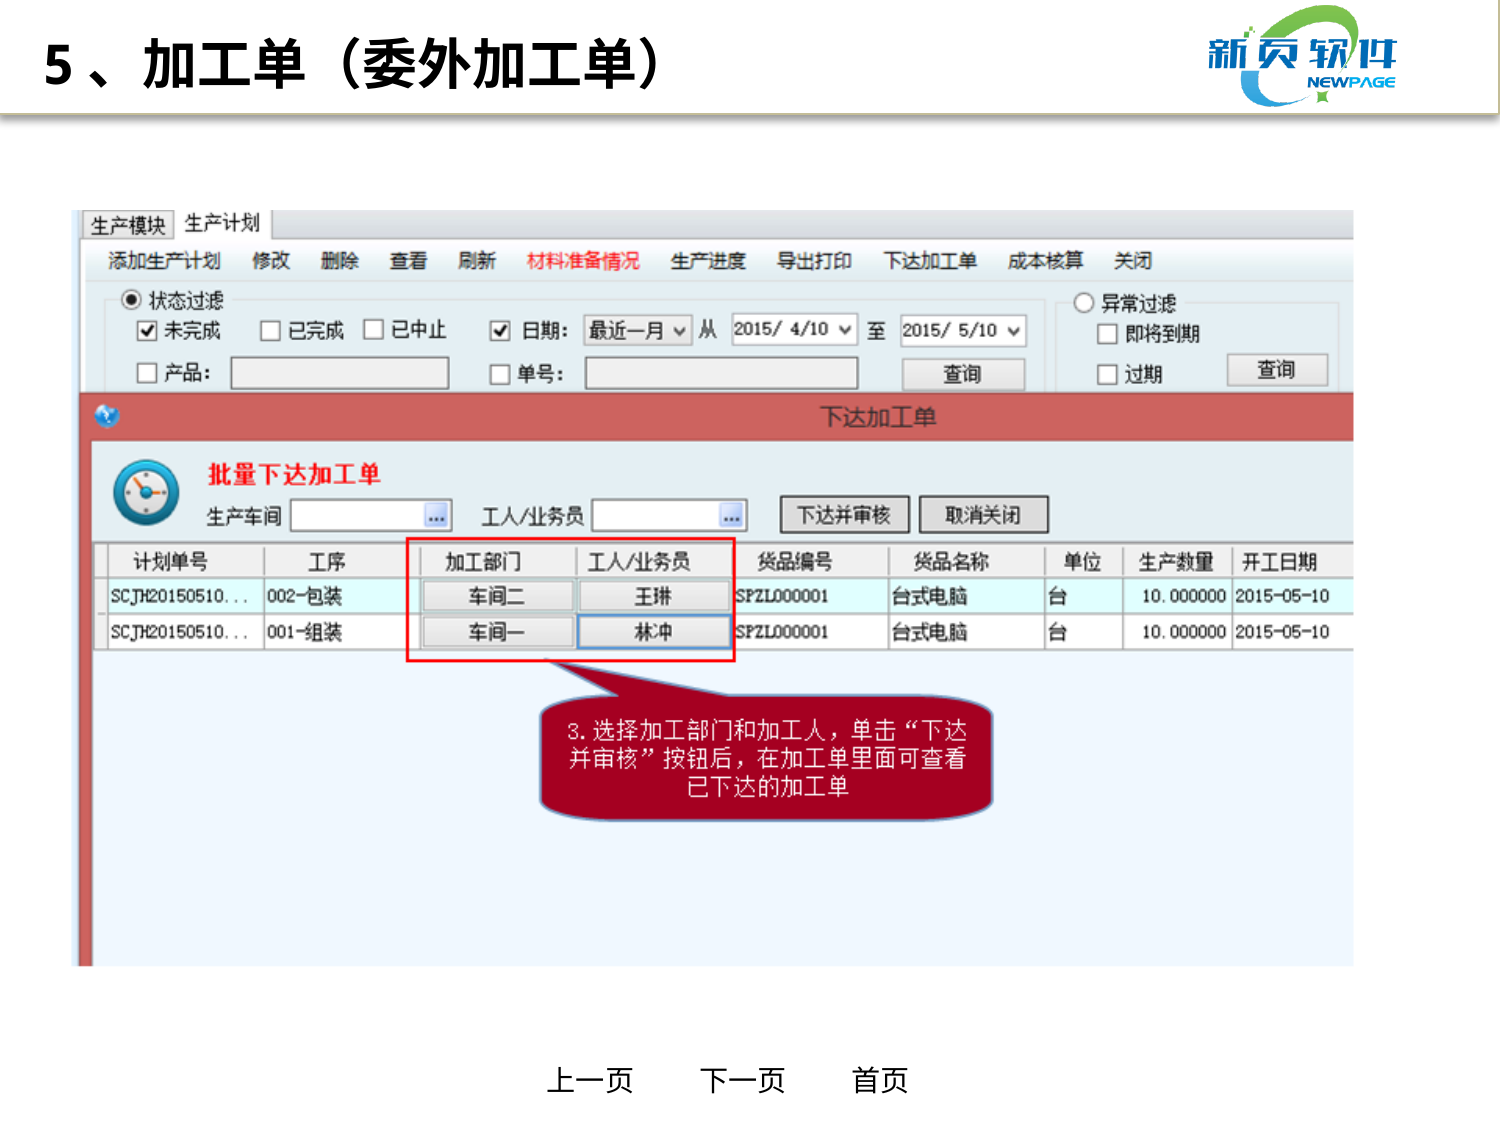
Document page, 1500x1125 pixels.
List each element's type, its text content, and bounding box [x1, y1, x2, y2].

text_box 上一页 [531, 1054, 663, 1105]
picture [70, 210, 1360, 968]
text_box 械进销存（GSP审查） [0, 0, 1111, 116]
picture [1116, 0, 1499, 187]
text_box 首页 [836, 1054, 926, 1105]
text_box 下一页 [684, 1054, 803, 1105]
text_box 5、加工单（委外加工单） [27, 21, 1111, 103]
